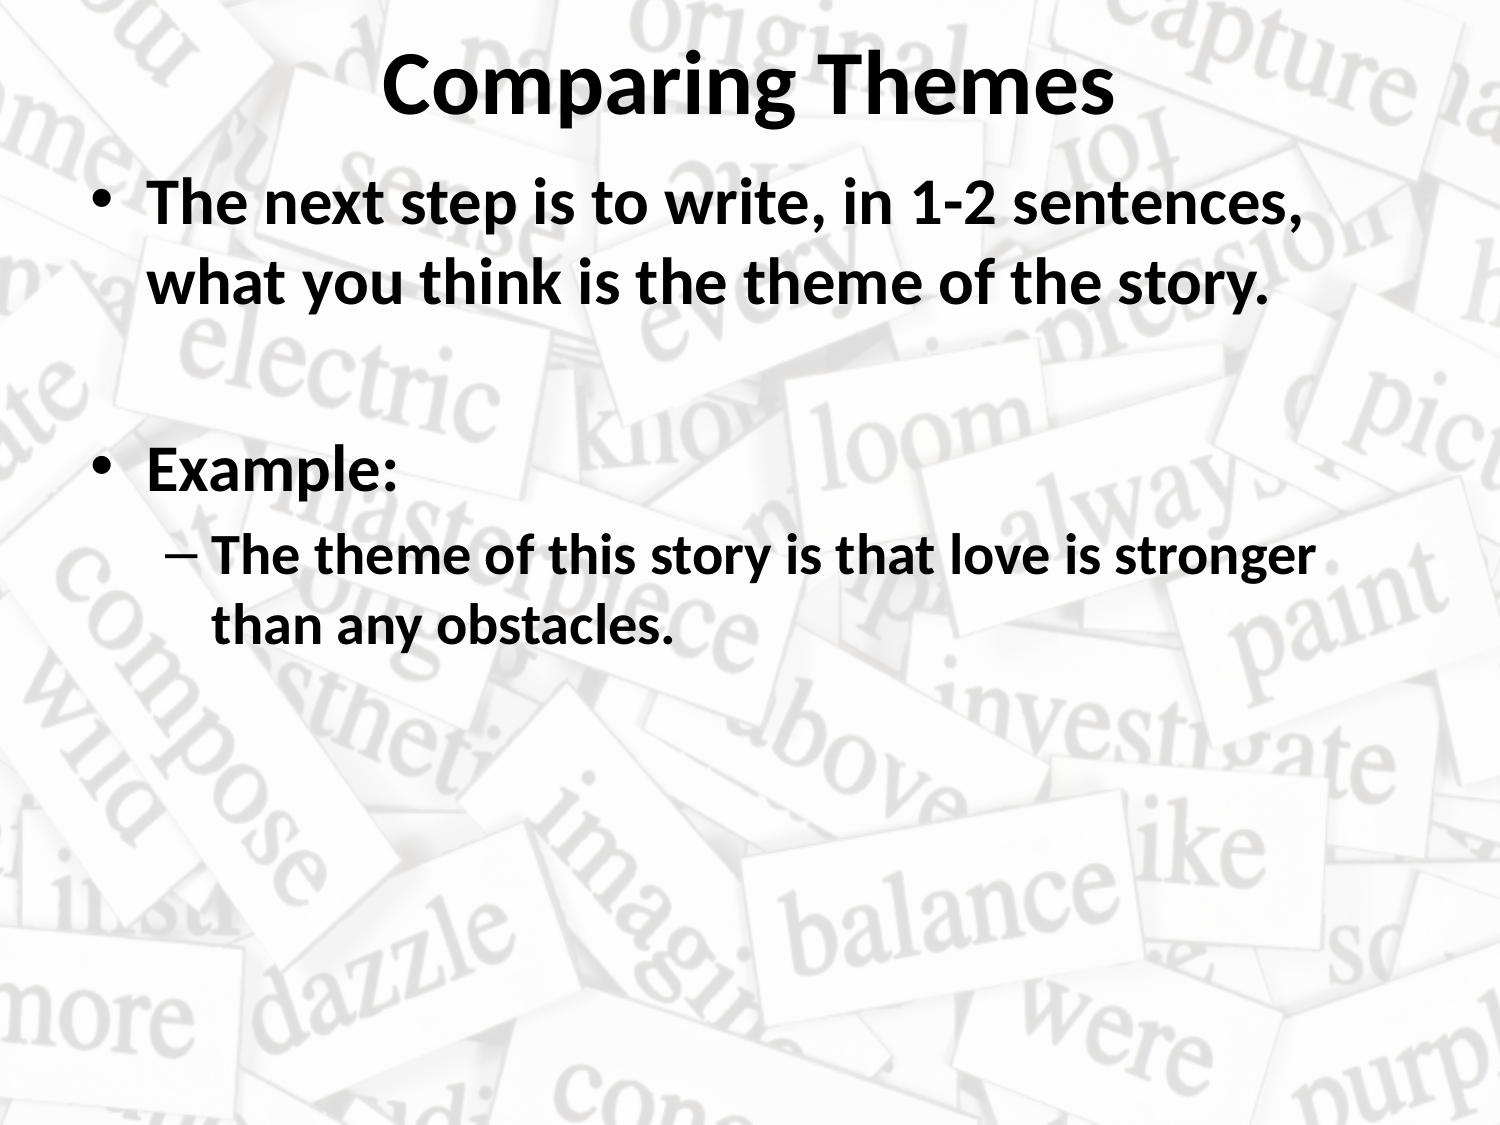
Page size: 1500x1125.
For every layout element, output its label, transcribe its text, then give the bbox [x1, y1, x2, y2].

title Comparing Themes [75, 12, 1425, 143]
list The next step is to write, in 1-2 sentences, what you think is the theme of the story. Example: The theme of this story is that love is stronger than any obstacles. [75, 149, 1425, 1075]
